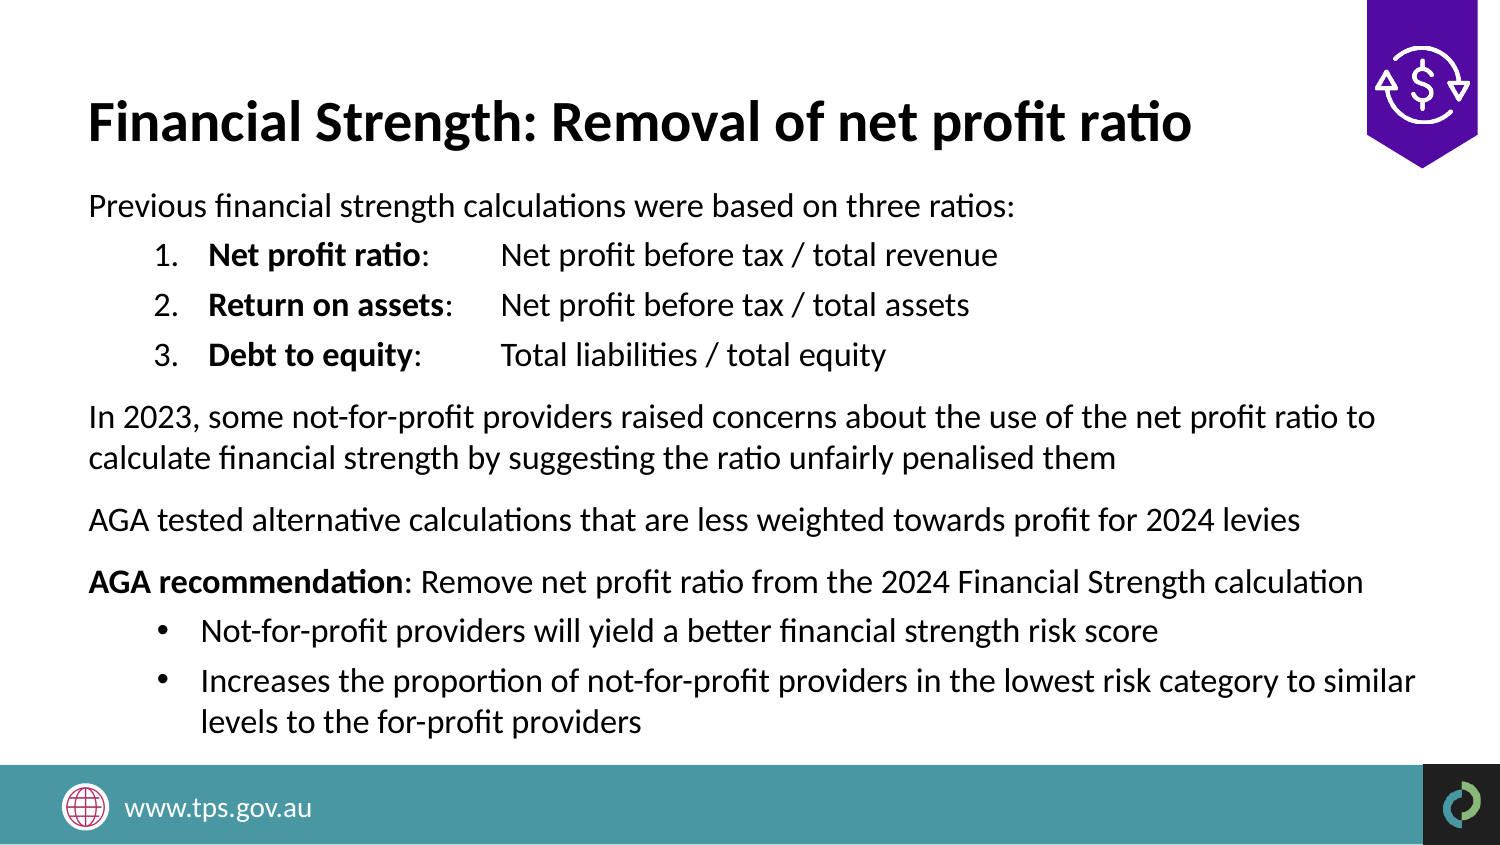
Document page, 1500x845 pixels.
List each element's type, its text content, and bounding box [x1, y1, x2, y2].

picture [1423, 764, 1500, 845]
title Financial Strength: Removal of net profit ratio [88, 82, 1412, 183]
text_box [1367, 0, 1478, 169]
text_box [61, 780, 331, 831]
text_box Previous financial strength calculations were based on three ratios: Net profit ratio: Net profit before tax / total revenue Return on assets: Net profit before tax / total assets Debt to equity: Total liabilities / total equity In 2023, some not-for-profit providers raised concerns about the use of the net profit ratio to calculate financial strength by suggesting the ratio unfairly penalised them AGA tested alternative calculations that are less weighted towards profit for 2024 levies AGA recommendation: Remove net profit ratio from the 2024 Financial Strength calculation Not-for-profit providers will yield a better financial strength risk score Increases the proportion of not-for-profit providers in the lowest risk category to similar levels to the for-profit providers [88, 183, 1418, 741]
